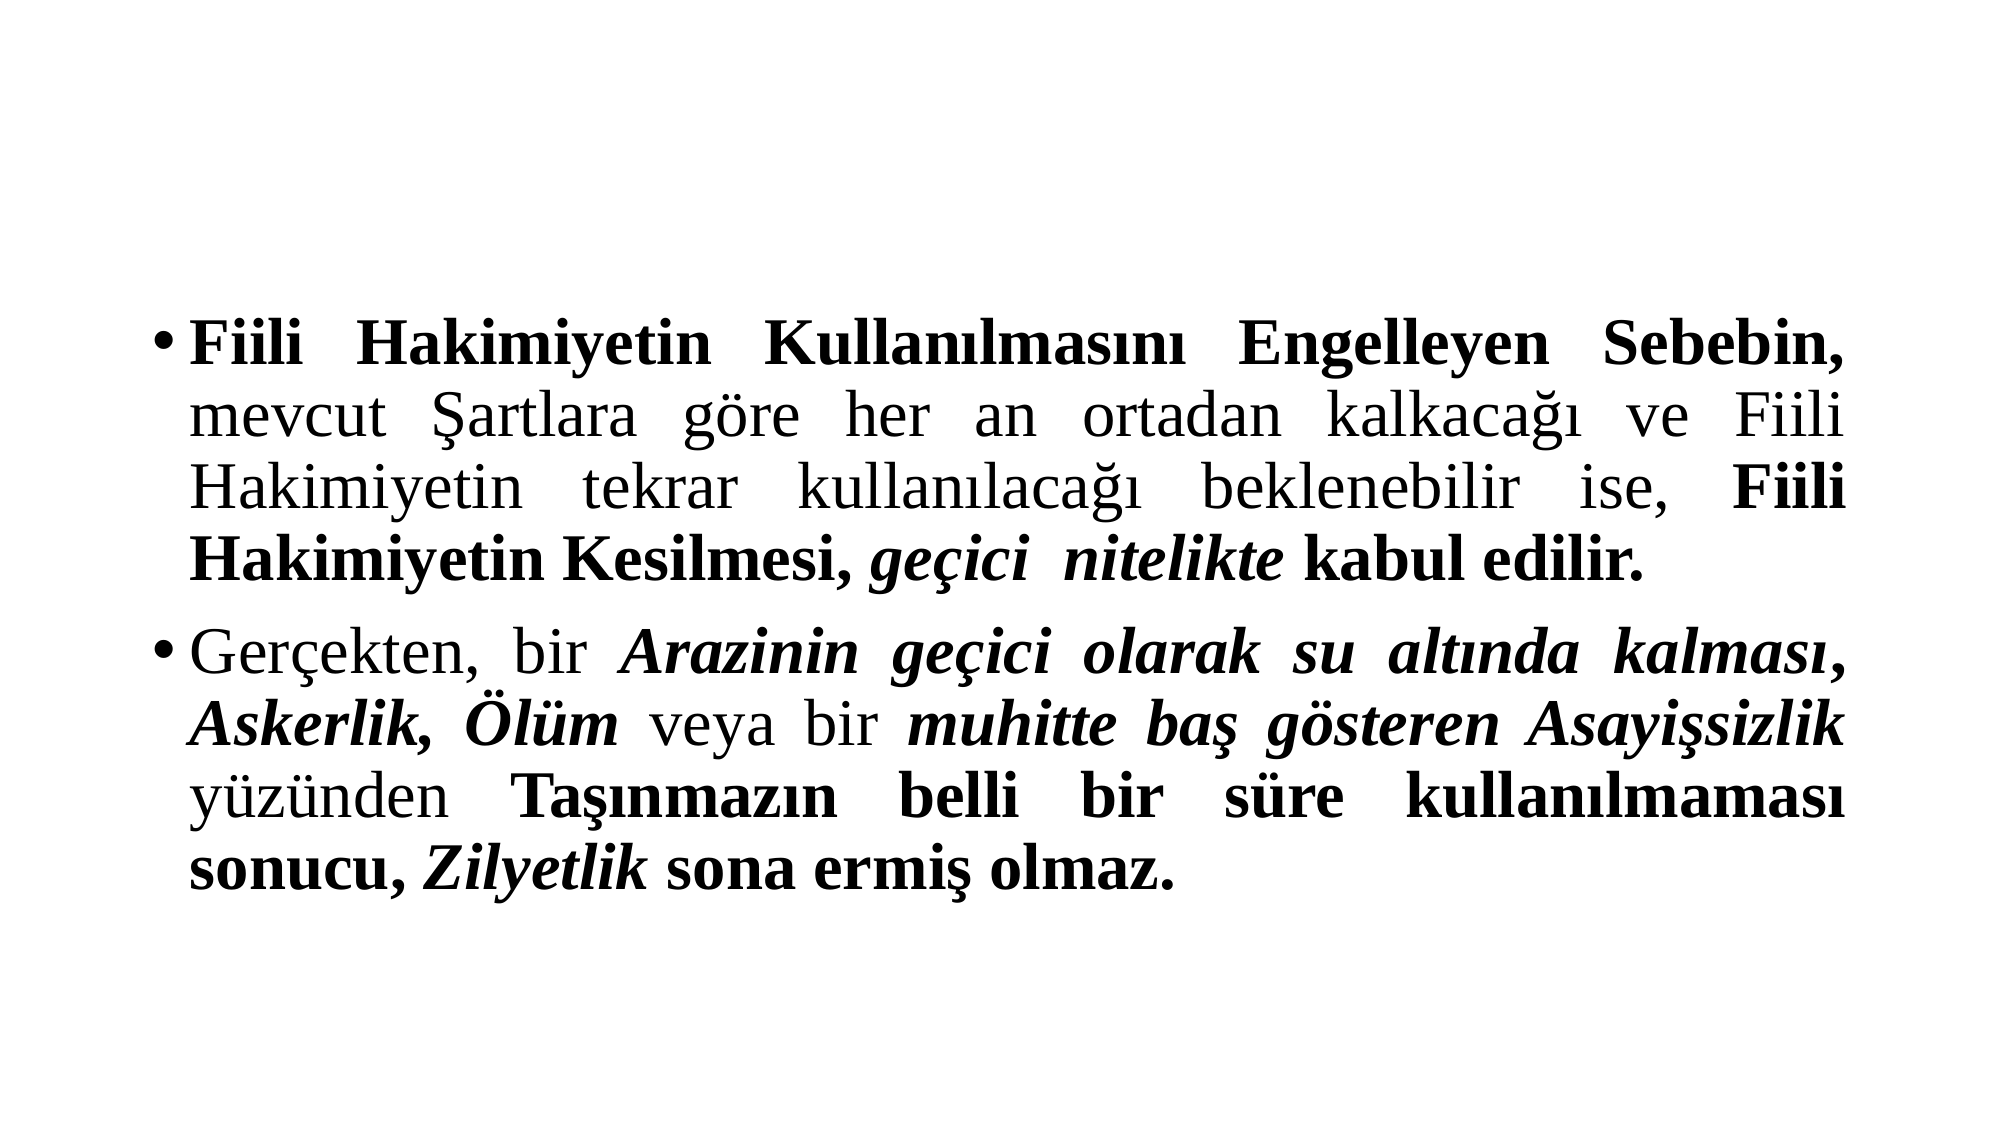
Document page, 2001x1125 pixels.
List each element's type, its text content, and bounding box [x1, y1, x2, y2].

list Fiili Hakimiyetin Kullanılmasını Engelleyen Sebebin, mevcut Şartlara göre her an ortadan kalkacağı ve Fiili Hakimiyetin tekrar kullanılacağı beklenebilir ise, Fiili Hakimiyetin Kesilmesi, geçici nitelikte kabul edilir. Gerçekten, bir Arazinin geçici olarak su altında kalması, Askerlik, Ölüm veya bir muhitte baş gösteren Asayişsizlik yüzünden Taşınmazın belli bir süre kullanılmaması sonucu, Zilyetlik sona ermiş olmaz. [137, 299, 1863, 1014]
